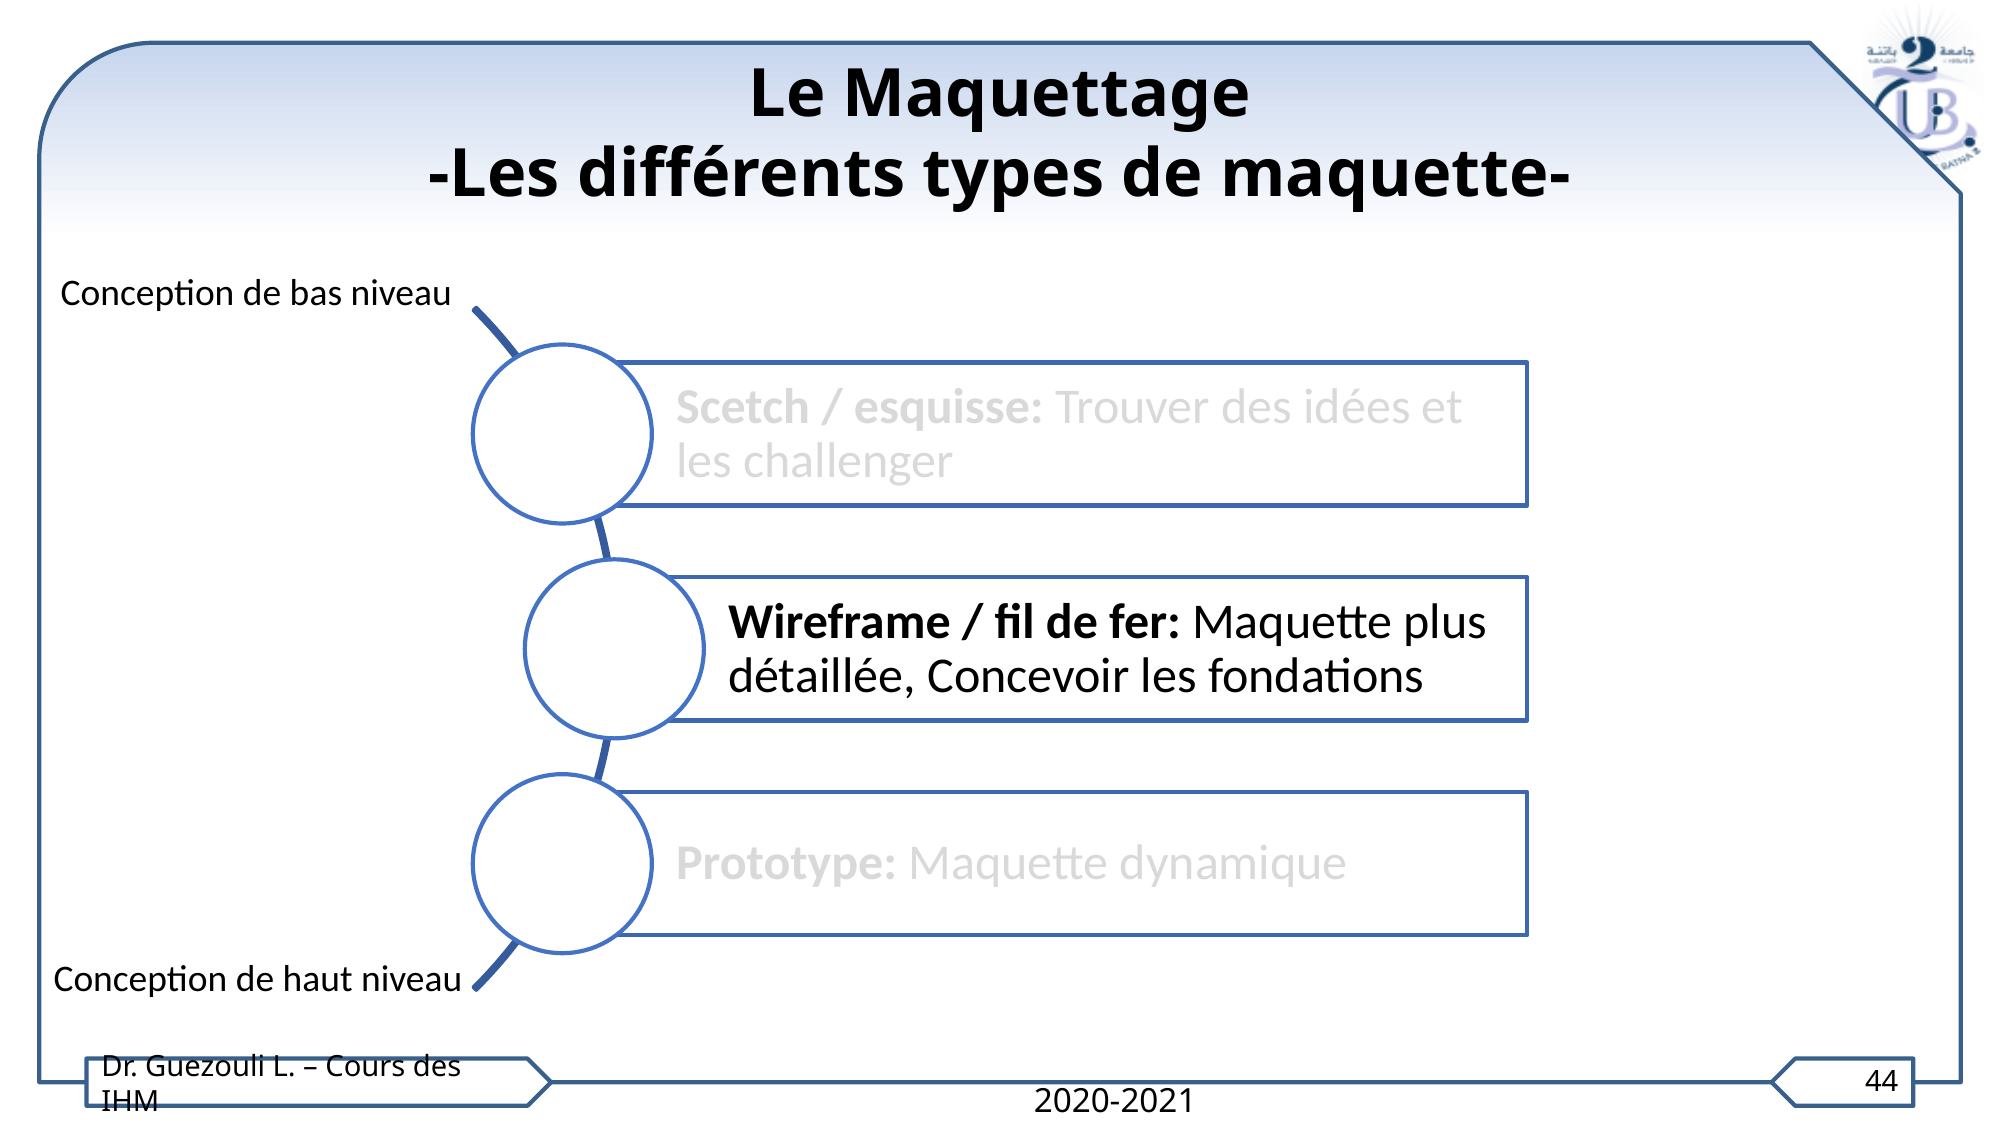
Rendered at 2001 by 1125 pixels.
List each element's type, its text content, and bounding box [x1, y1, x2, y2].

title Le Maquettage -Les différents types de maquette- [232, 42, 1768, 134]
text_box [462, 290, 1538, 1008]
text_box Conception de bas niveau [45, 260, 468, 321]
picture [1862, 0, 1985, 191]
text_box Conception de haut niveau [38, 946, 457, 1007]
